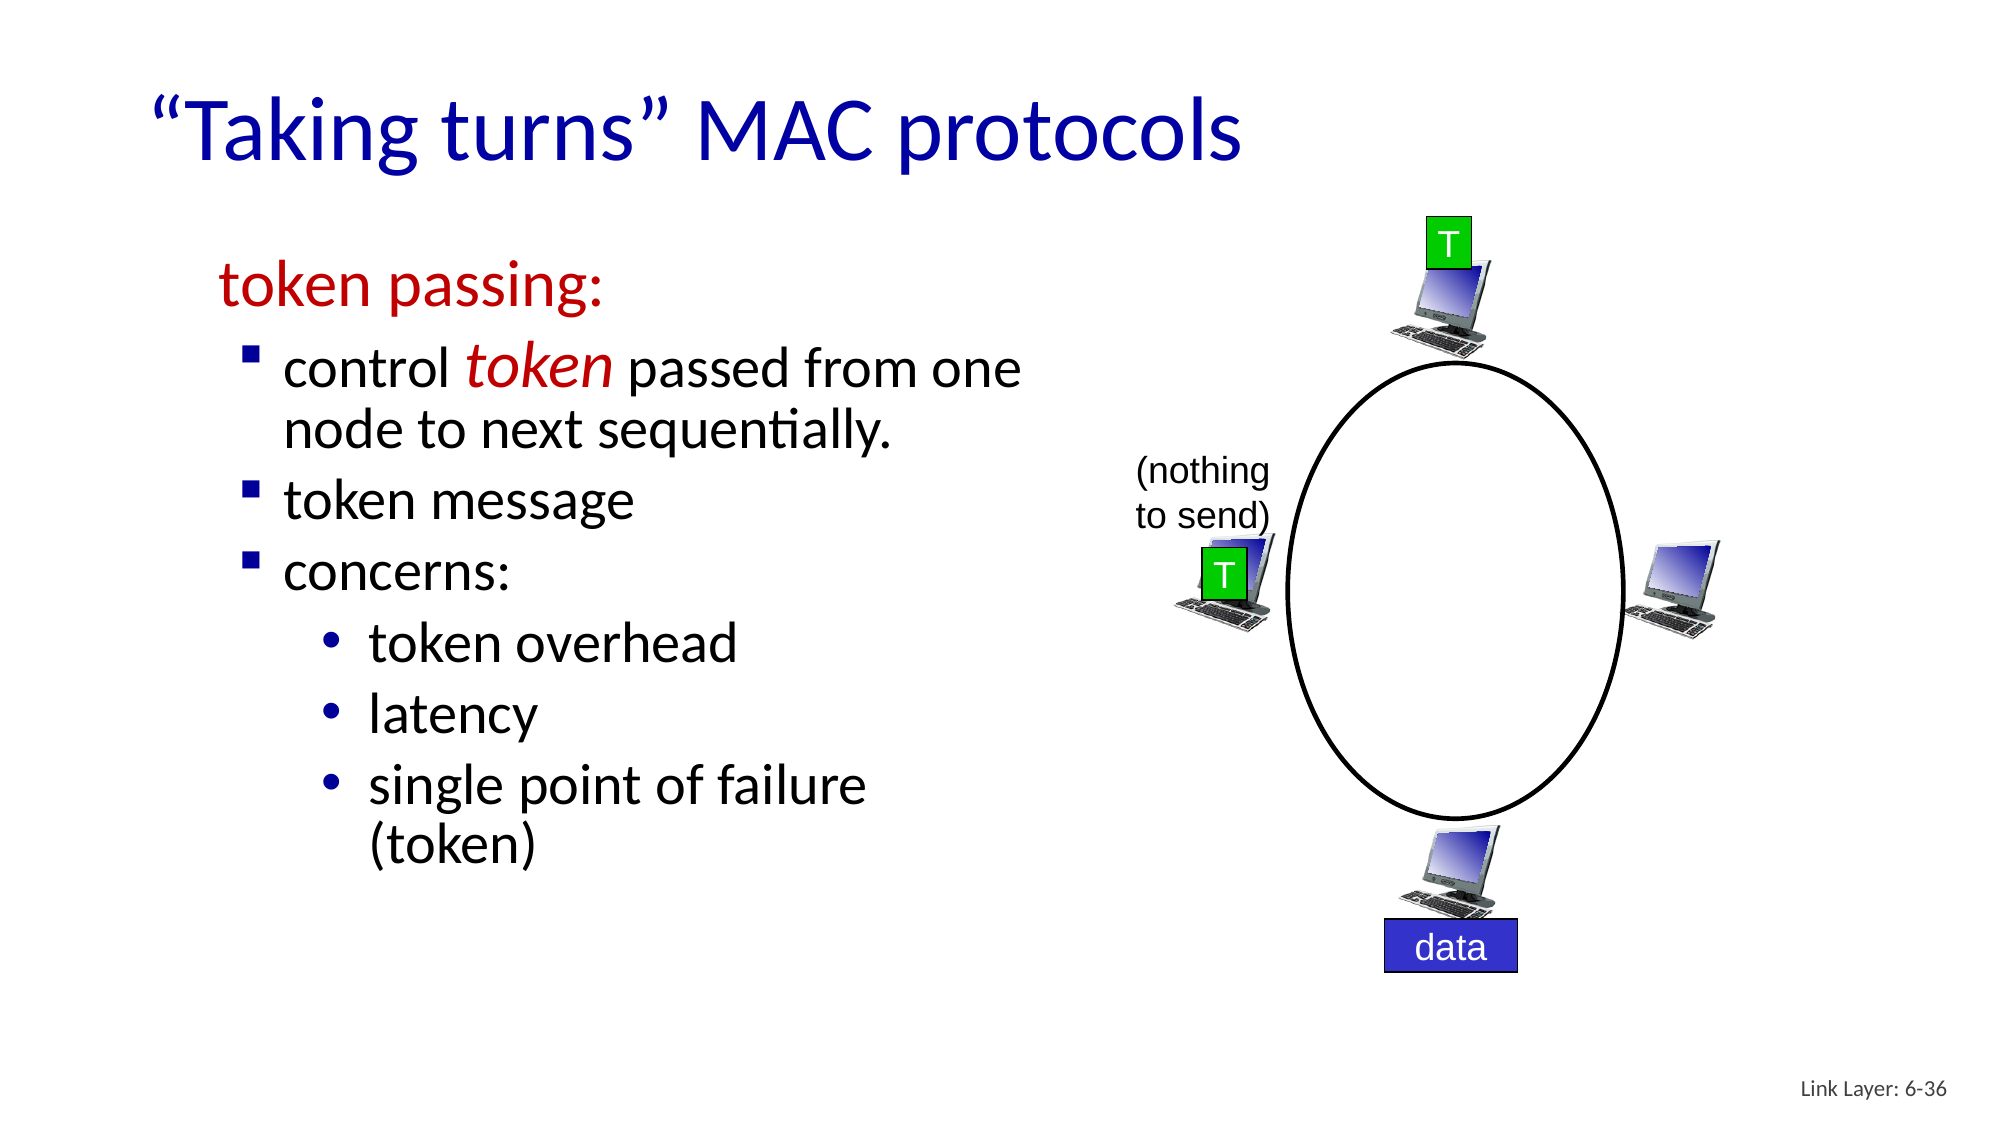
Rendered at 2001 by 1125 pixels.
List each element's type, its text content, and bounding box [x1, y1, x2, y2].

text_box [1365, 255, 1494, 367]
text_box token passing: control token passed from one node to next sequentially. token message concerns: token overhead latency single point of failure (token) [204, 244, 1057, 1007]
slide_number Link Layer: 6-36 [1512, 1056, 1963, 1117]
text_box T [1426, 216, 1472, 255]
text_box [1148, 528, 1278, 640]
text_box (nothing to send) [1120, 438, 1286, 544]
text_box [1594, 535, 1723, 647]
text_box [1373, 820, 1503, 933]
text_box [1287, 367, 1619, 819]
title “Taking turns” MAC protocols [131, 57, 1857, 205]
text_box data [1384, 919, 1518, 972]
